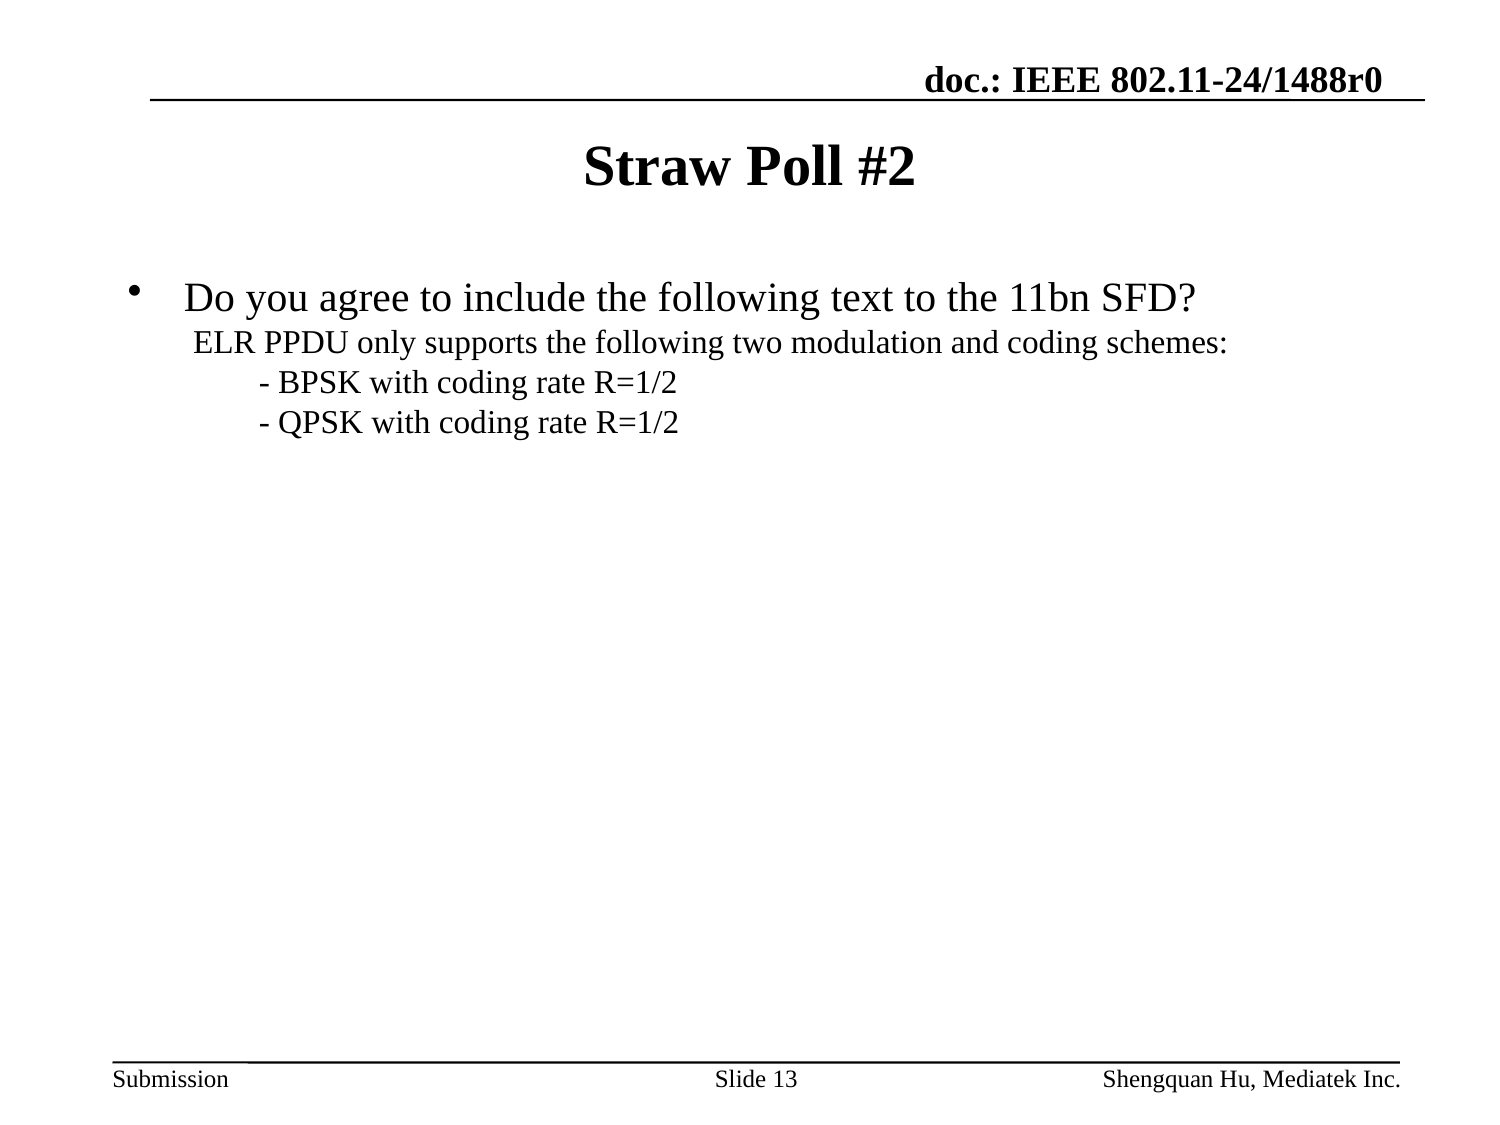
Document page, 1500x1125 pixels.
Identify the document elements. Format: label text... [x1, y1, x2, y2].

slide_number Slide 13 [712, 1061, 800, 1093]
footer Shengquan Hu, Mediatek Inc. [1098, 1061, 1402, 1093]
title Straw Poll #2 [112, 112, 1388, 213]
list Do you agree to include the following text to the 11bn SFD? ELR PPDU only supports the following two modulation and coding schemes: - BPSK with coding rate R=1/2 - QPSK with coding rate R=1/2 [112, 262, 1388, 476]
